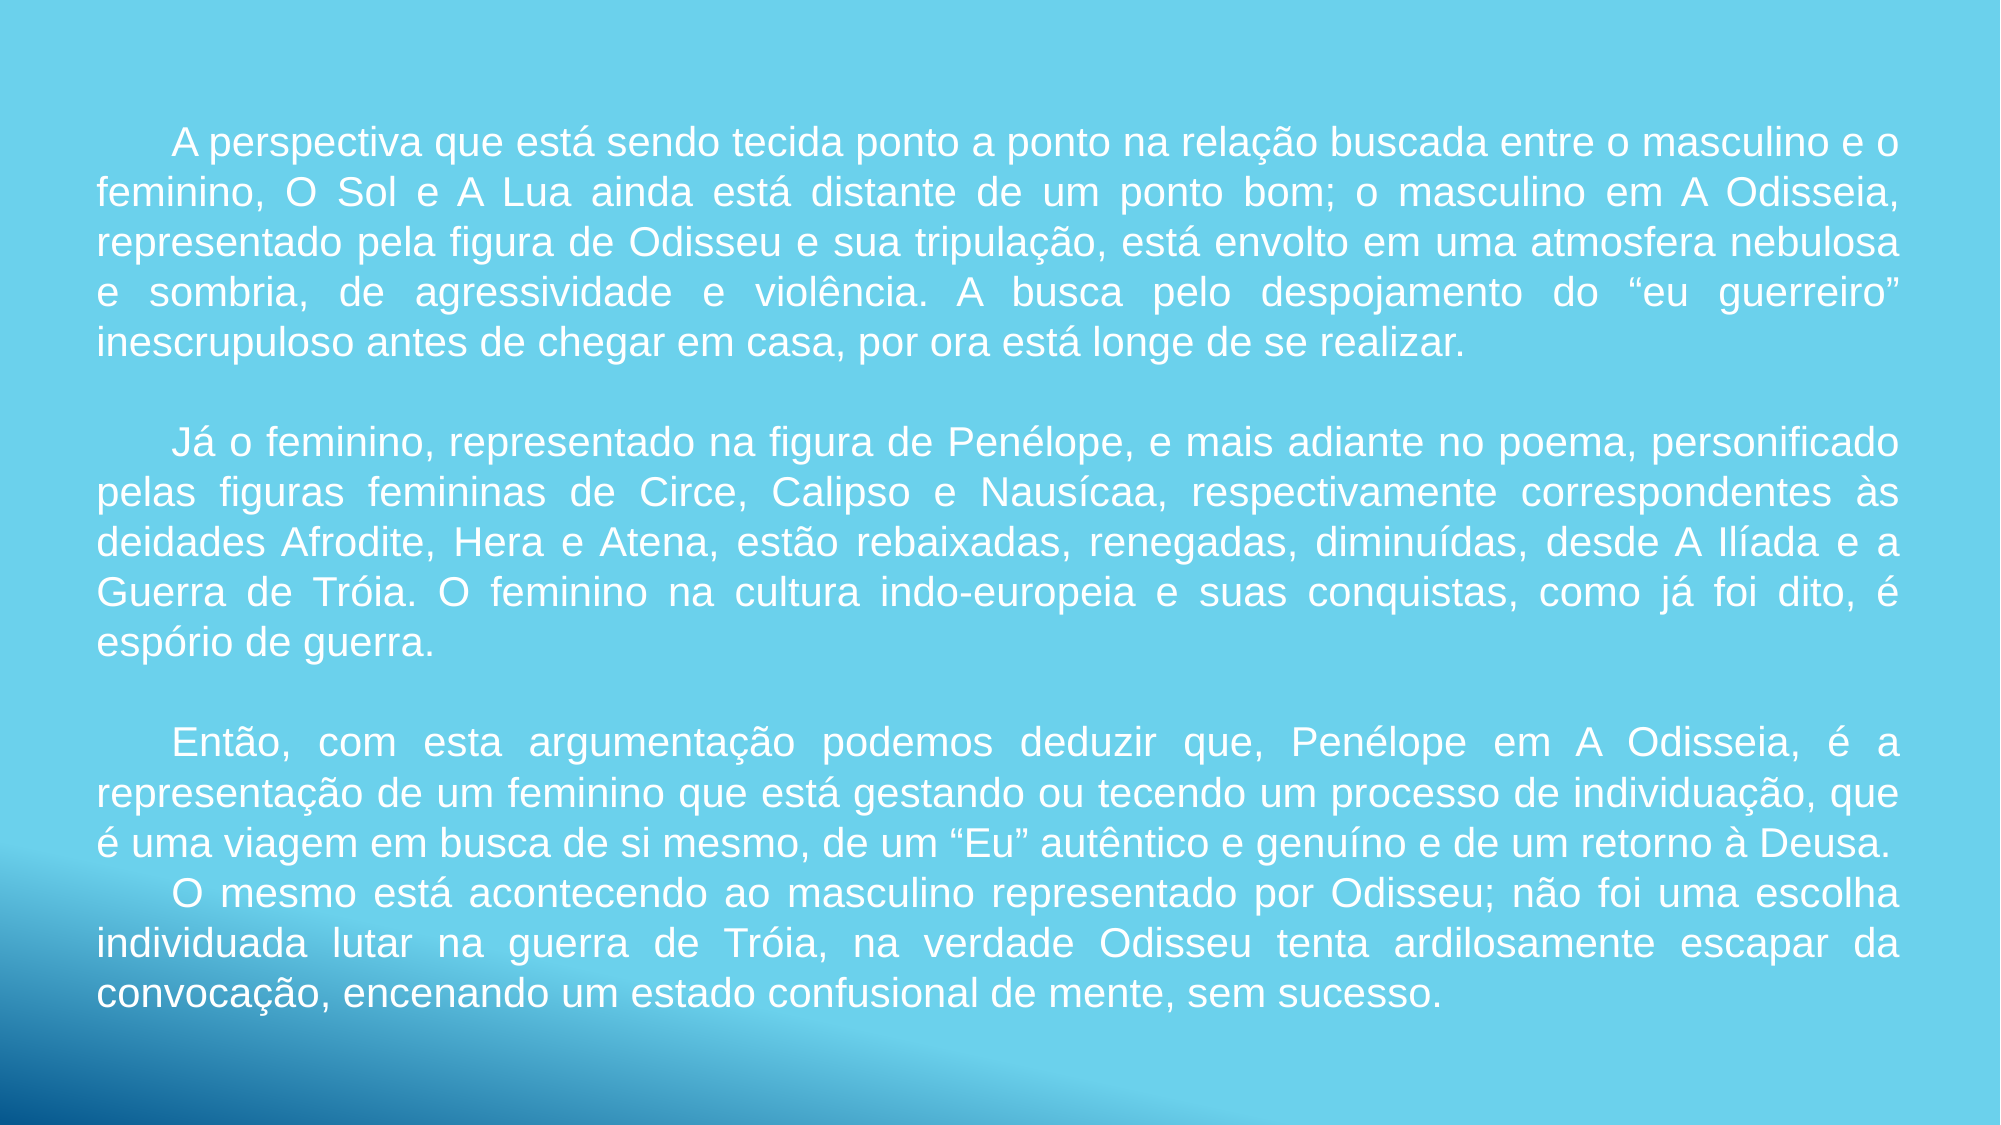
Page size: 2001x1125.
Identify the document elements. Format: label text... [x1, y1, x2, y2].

text_box A perspectiva que está sendo tecida ponto a ponto na relação buscada entre o masculino e o feminino, O Sol e A Lua ainda está distante de um ponto bom; o masculino em A Odisseia, representado pela figura de Odisseu e sua tripulação, está envolto em uma atmosfera nebulosa e sombria, de agressividade e violência. A busca pelo despojamento do “eu guerreiro” inescrupuloso antes de chegar em casa, por ora está longe de se realizar. Já o feminino, representado na figura de Penélope, e mais adiante no poema, personificado pelas figuras femininas de Circe, Calipso e Nausícaa, respectivamente correspondentes às deidades Afrodite, Hera e Atena, estão rebaixadas, renegadas, diminuídas, desde A Ilíada e a Guerra de Tróia. O feminino na cultura indo-europeia e suas conquistas, como já foi dito, é espório de guerra. Então, com esta argumentação podemos deduzir que, Penélope em A Odisseia, é a representação de um feminino que está gestando ou tecendo um processo de individuação, que é uma viagem em busca de si mesmo, de um “Eu” autêntico e genuíno e de um retorno à Deusa. O mesmo está acontecendo ao masculino representado por Odisseu; não foi uma escolha individuada lutar na guerra de Tróia, na verdade Odisseu tenta ardilosamente escapar da convocação, encenando um estado confusional de mente, sem sucesso. [81, 107, 1916, 1023]
